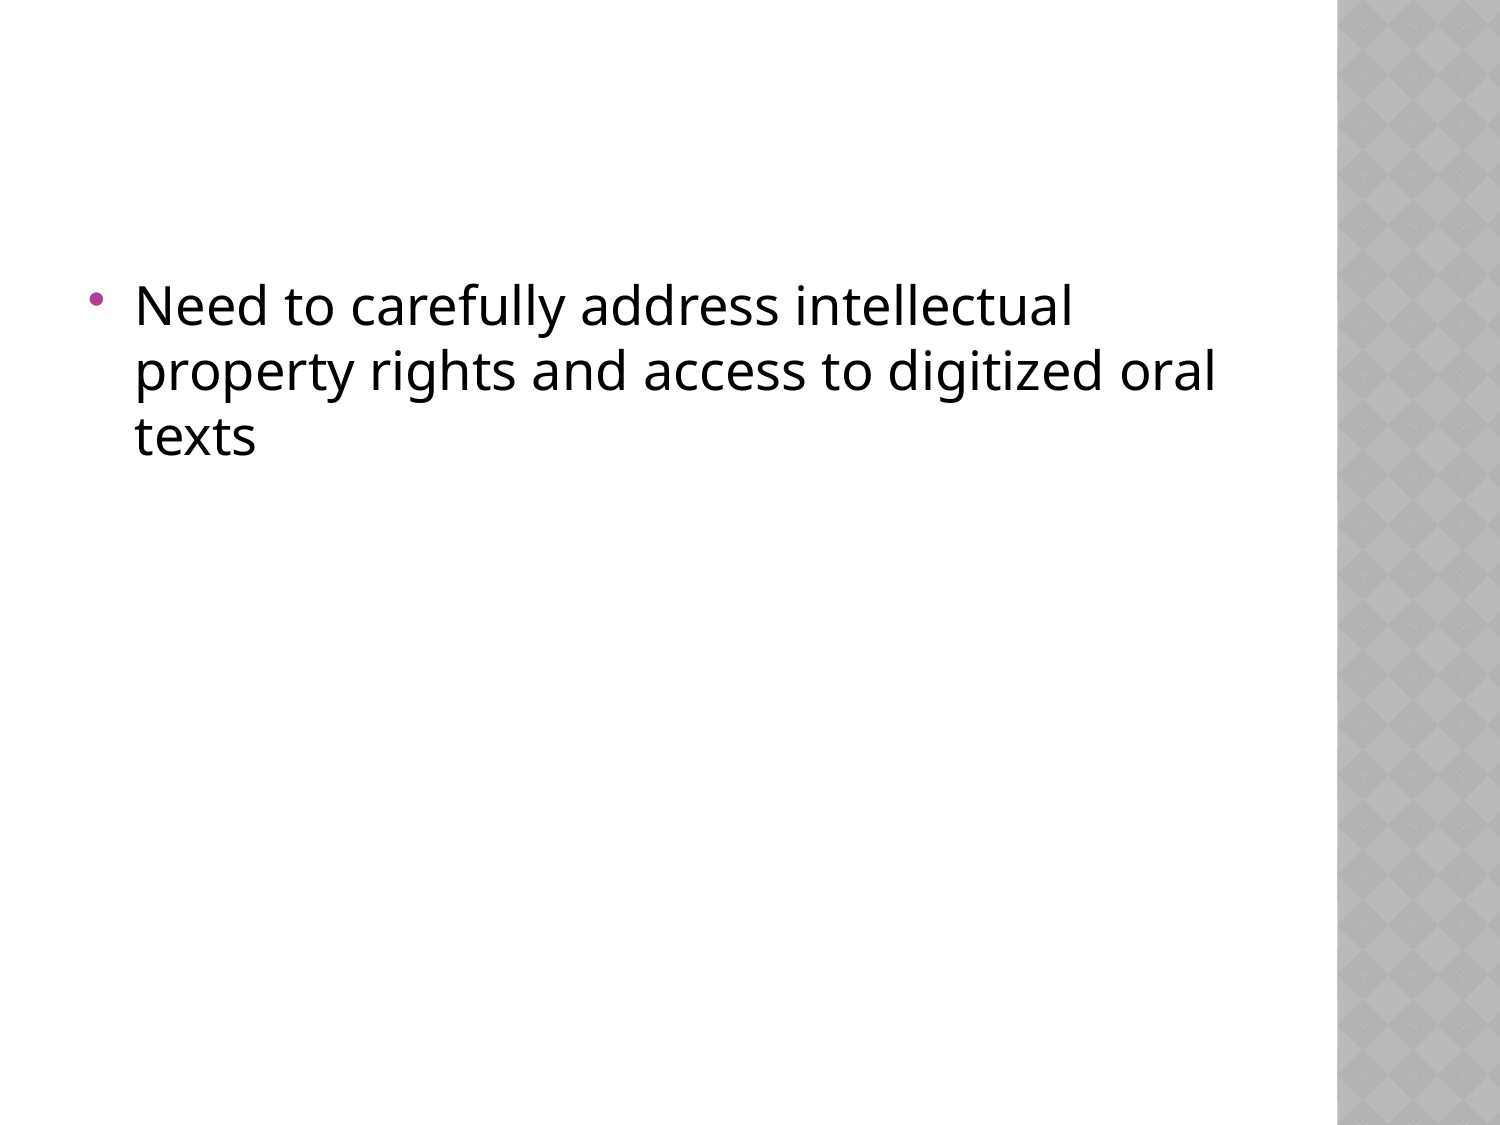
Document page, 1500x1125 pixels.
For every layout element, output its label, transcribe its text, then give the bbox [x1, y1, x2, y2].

list Need to carefully address intellectual property rights and access to digitized oral texts [75, 264, 1263, 1059]
